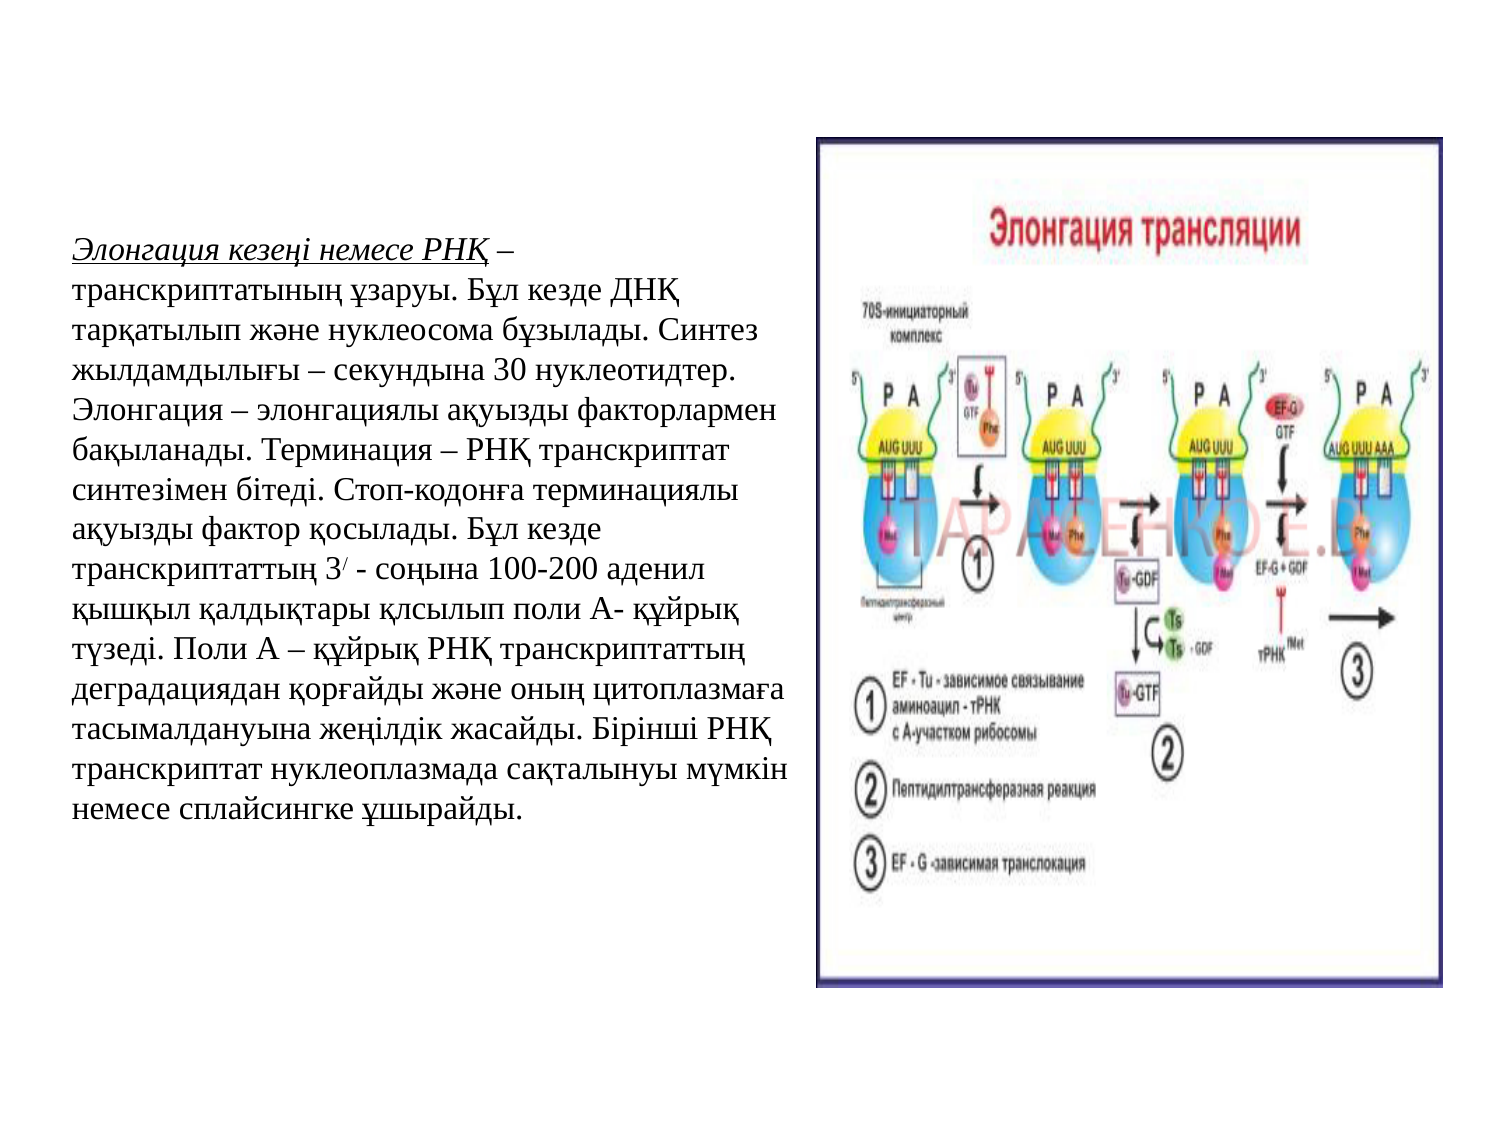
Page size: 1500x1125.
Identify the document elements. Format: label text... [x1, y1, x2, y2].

picture [816, 136, 1443, 988]
text_box Элонгация кезеңі немесе РНҚ – транскриптатының ұзаруы. Бұл кезде ДНҚ тарқатылып және нуклеосома бұзылады. Синтез жылдамдылығы – секундына 30 нуклеотидтер. Элонгация – элонгациялы ақуызды факторлармен бақыланады. Терминация – РНҚ транскриптат синтезімен бітеді. Стоп-кодонға терминациялы ақуызды фактор қосылады. Бұл кезде транскриптаттың 3/ - соңына 100-200 аденил қышқыл қалдықтары қлсылып поли А- құйрық түзеді. Поли А – құйрық РНҚ транскриптаттың деградациядан қорғайды және оның цитоплазмаға тасымалдануына жеңілдік жасайды. Бірінші РНҚ транскриптат нуклеоплазмада сақталынуы мүмкін немесе сплайсингке ұшырайды. [57, 219, 808, 834]
